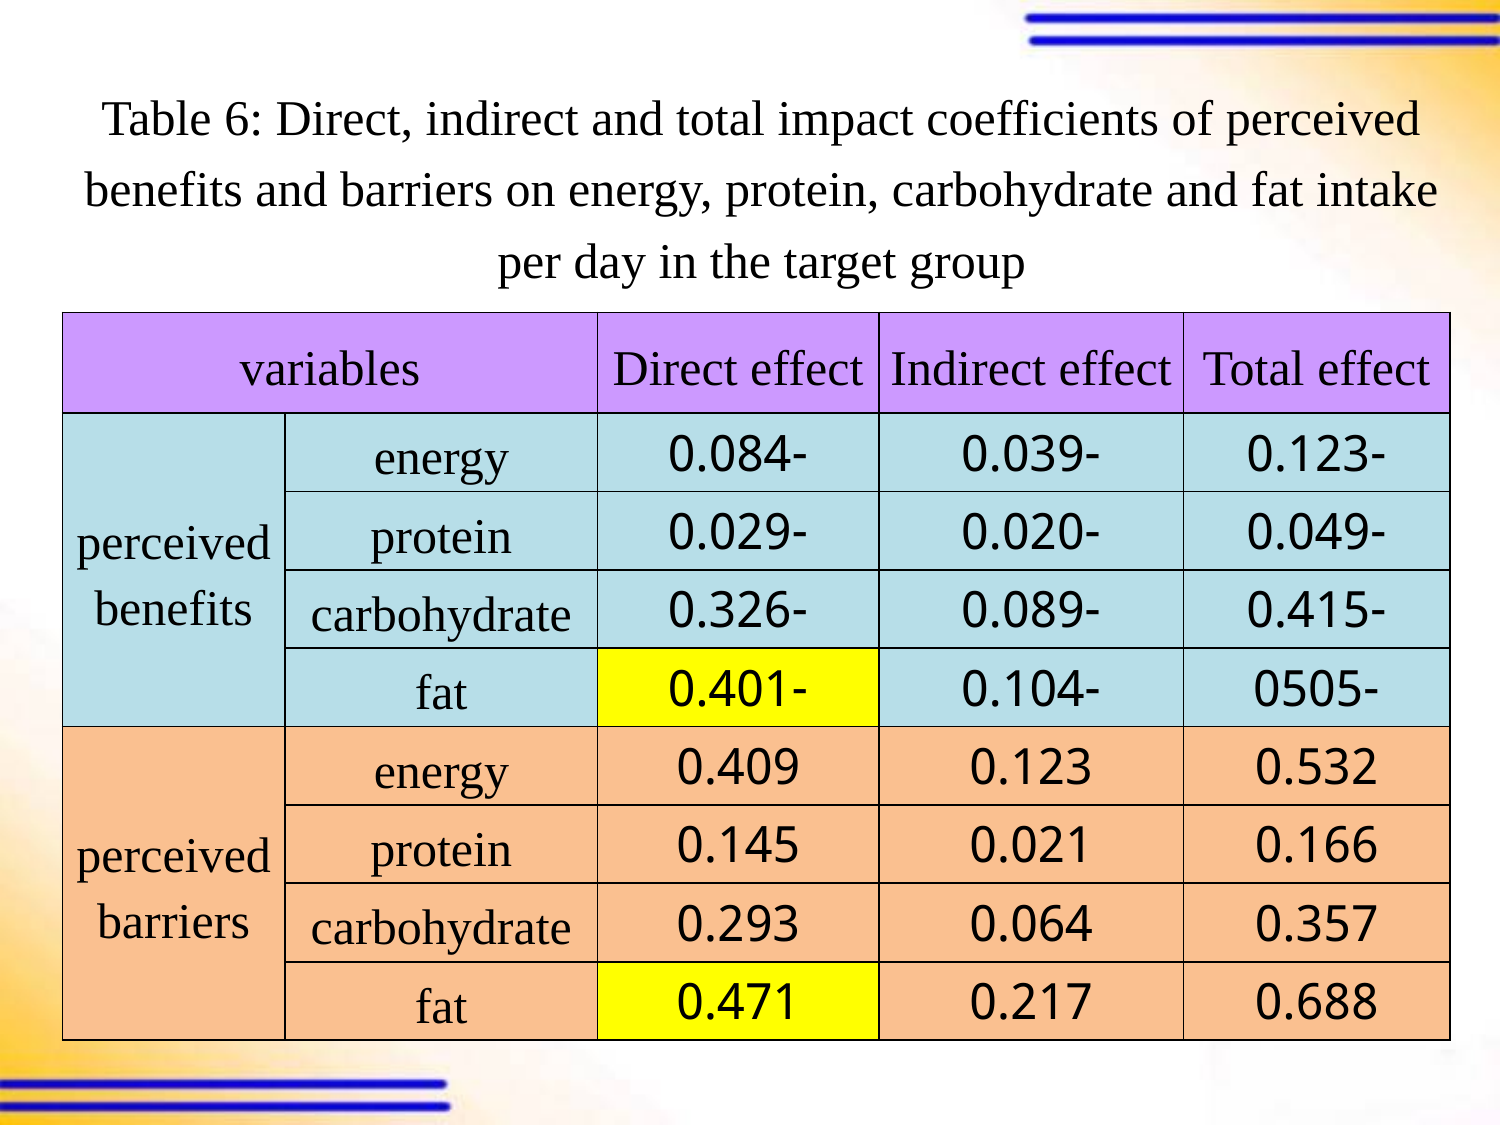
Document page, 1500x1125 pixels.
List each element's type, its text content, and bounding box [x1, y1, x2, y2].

table_cell 0.532 [1184, 727, 1449, 804]
table_cell -0505 [1184, 649, 1449, 726]
table_cell -0.029 [598, 492, 878, 569]
table_cell energy [286, 414, 597, 491]
table_cell 0.357 [1184, 884, 1449, 961]
table_cell -0.104 [880, 649, 1183, 726]
table_cell protein [286, 492, 597, 569]
title Table 6: Direct, indirect and total impact coefficients of perceived benefits and barriers on energy, protein, carbohydrate and fat intake per day in the target group [46, 117, 1477, 305]
picture [0, 0, 1500, 1125]
table_cell fat [286, 963, 597, 1039]
table_cell -0.049 [1184, 492, 1449, 569]
table_cell -0.401 [598, 649, 878, 726]
table_cell -0.089 [880, 571, 1183, 647]
table_cell 0.471 [598, 963, 878, 1039]
table_cell -0.326 [598, 571, 878, 647]
table_cell -0.123 [1184, 414, 1449, 491]
table_cell 0.217 [880, 963, 1183, 1039]
table_header variables [63, 313, 597, 412]
table_cell -0.084 [598, 414, 878, 491]
table_cell 0.409 [598, 727, 878, 804]
table_cell 0.064 [880, 884, 1183, 961]
table_cell -0.020 [880, 492, 1183, 569]
table_cell 0.021 [880, 806, 1183, 882]
table_cell 0.293 [598, 884, 878, 961]
table_cell 0.145 [598, 806, 878, 882]
table_cell fat [286, 649, 597, 726]
table_header Total effect [1184, 313, 1449, 412]
table_cell perceived barriers [63, 727, 284, 1039]
table_cell 0.123 [880, 727, 1183, 804]
table_header Indirect effect [880, 313, 1183, 412]
table_cell 0.166 [1184, 806, 1449, 882]
table_cell -0.415 [1184, 571, 1449, 647]
table_cell perceived benefits [63, 414, 284, 726]
table_cell protein [286, 806, 597, 882]
table_cell carbohydrate [286, 571, 597, 647]
table_cell -0.039 [880, 414, 1183, 491]
table_cell 0.688 [1184, 963, 1449, 1039]
table_cell carbohydrate [286, 884, 597, 961]
table_header Direct effect [598, 313, 878, 412]
table_cell energy [286, 727, 597, 804]
